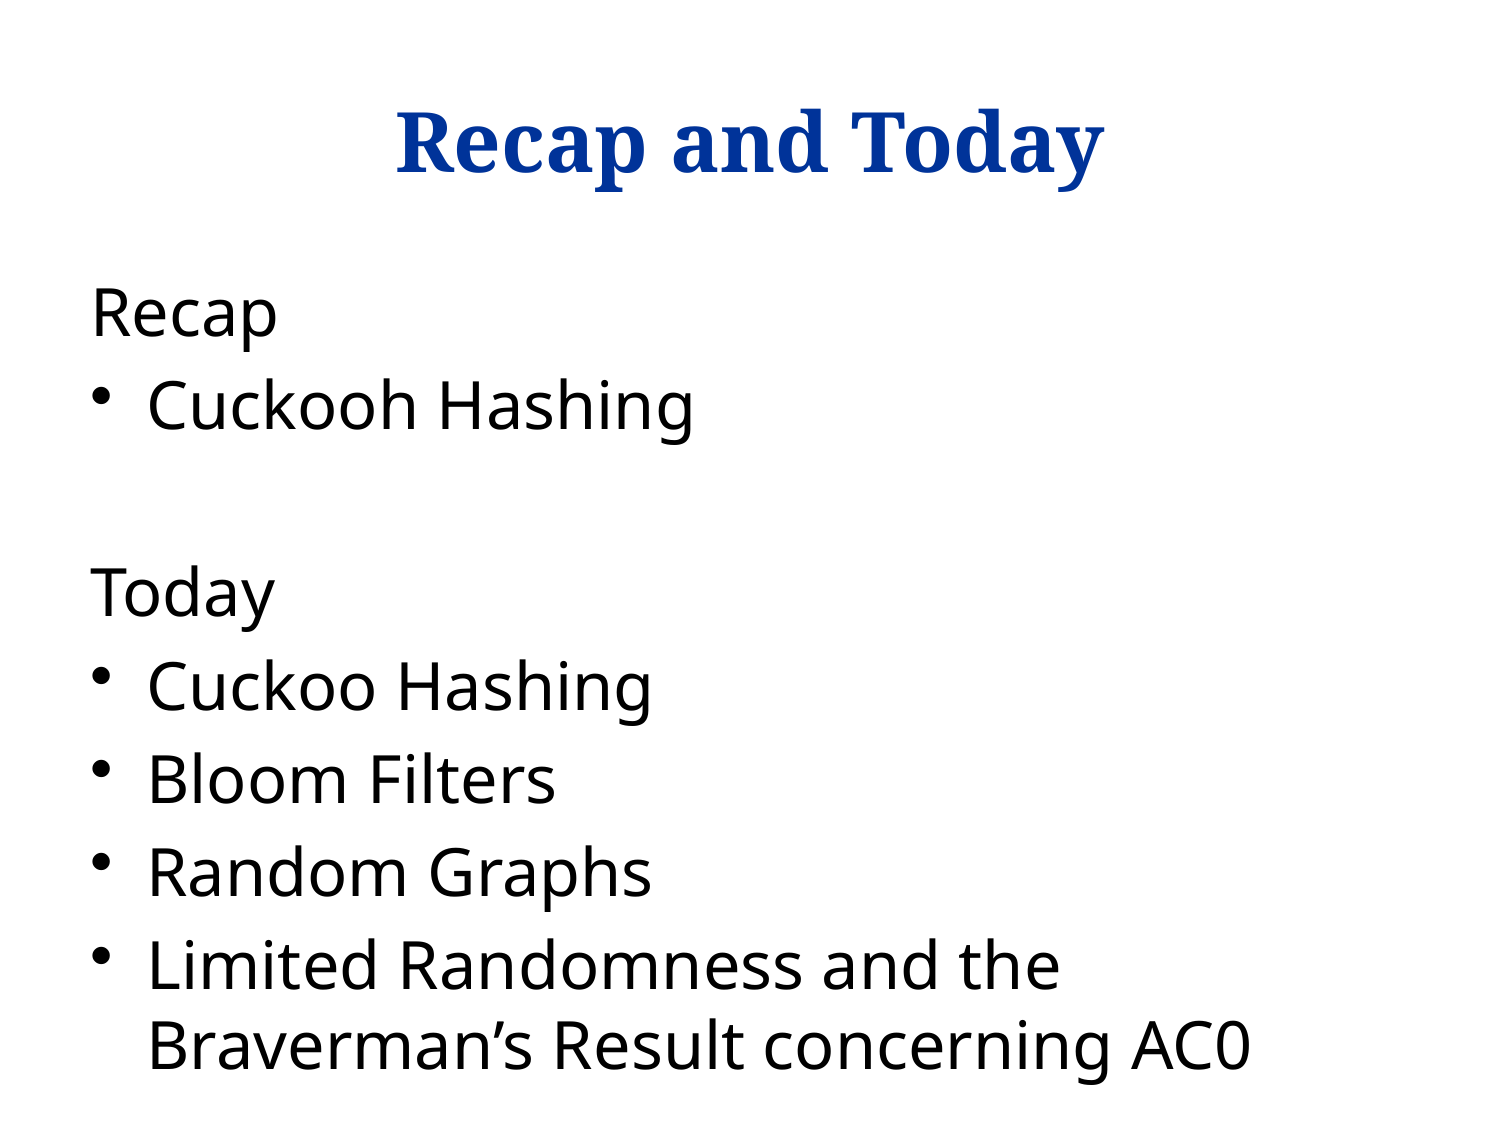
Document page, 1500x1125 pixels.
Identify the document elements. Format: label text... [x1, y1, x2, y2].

title Recap and Today [75, 45, 1425, 233]
list Recap Cuckooh Hashing Today Cuckoo Hashing Bloom Filters Random Graphs Limited Randomness and the Braverman’s Result concerning AC0 [75, 262, 1425, 1005]
